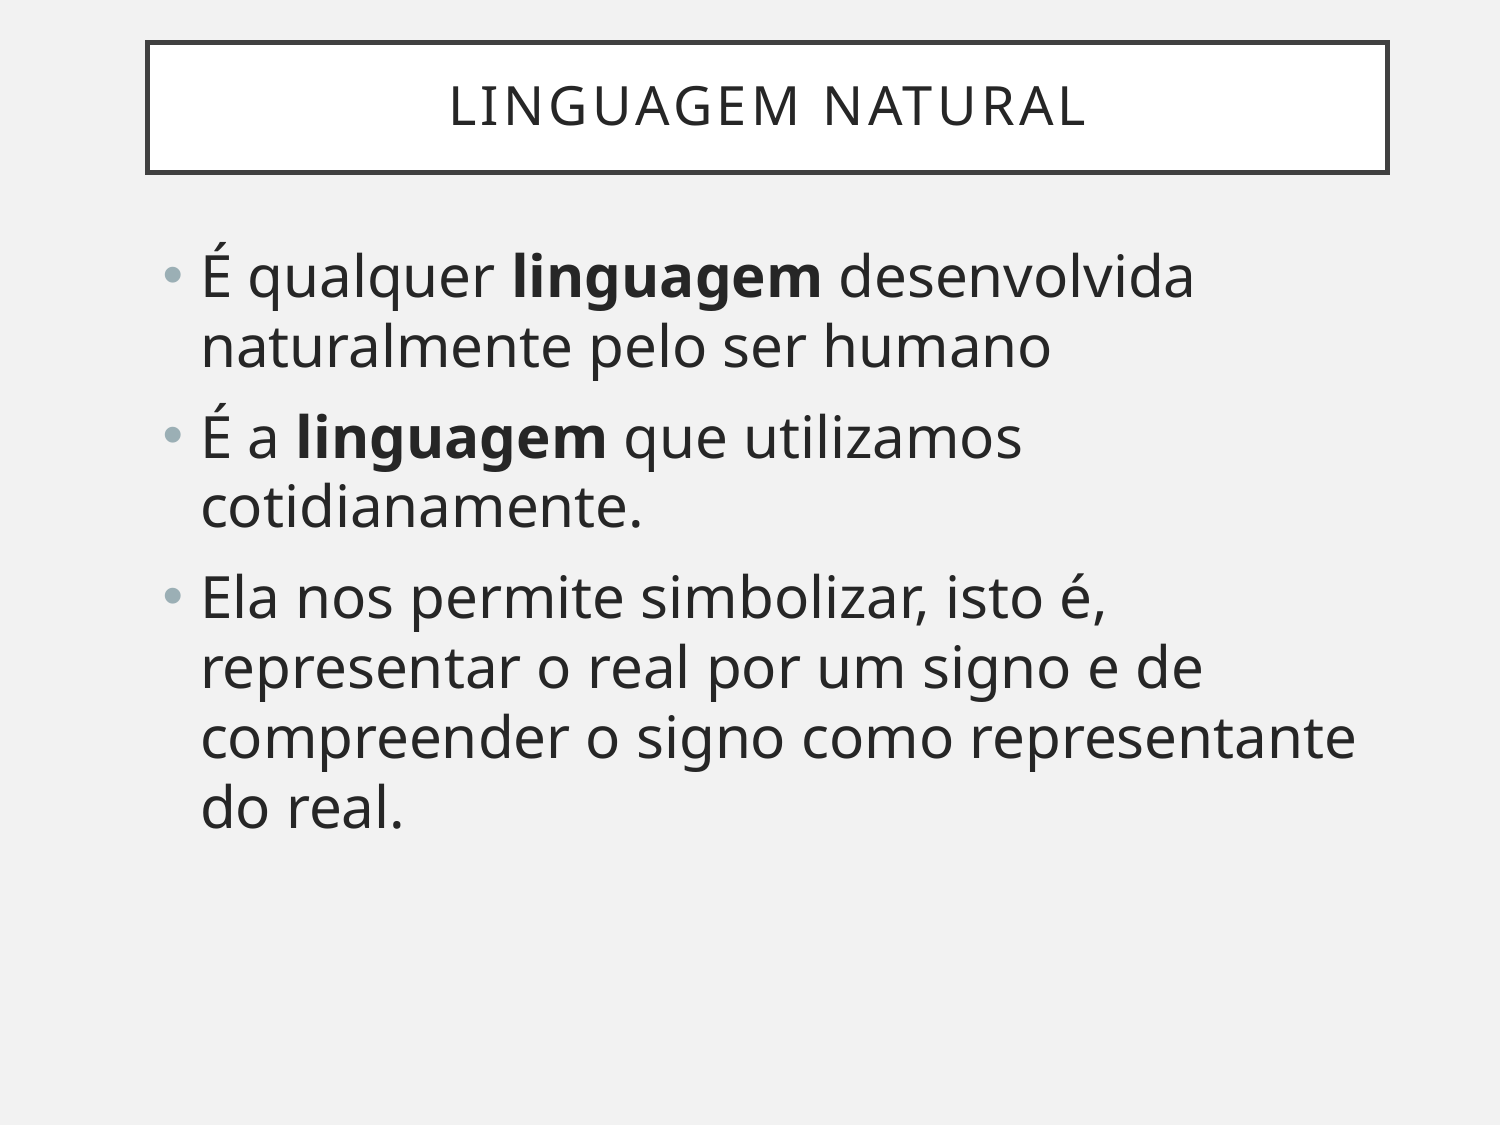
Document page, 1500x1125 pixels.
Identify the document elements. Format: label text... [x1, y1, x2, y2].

title Linguagem Natural [145, 40, 1390, 175]
list É qualquer linguagem desenvolvida naturalmente pelo ser humano É a linguagem que utilizamos cotidianamente. Ela nos permite simbolizar, isto é, representar o real por um signo e de compreender o signo como representante do real. [147, 231, 1436, 942]
